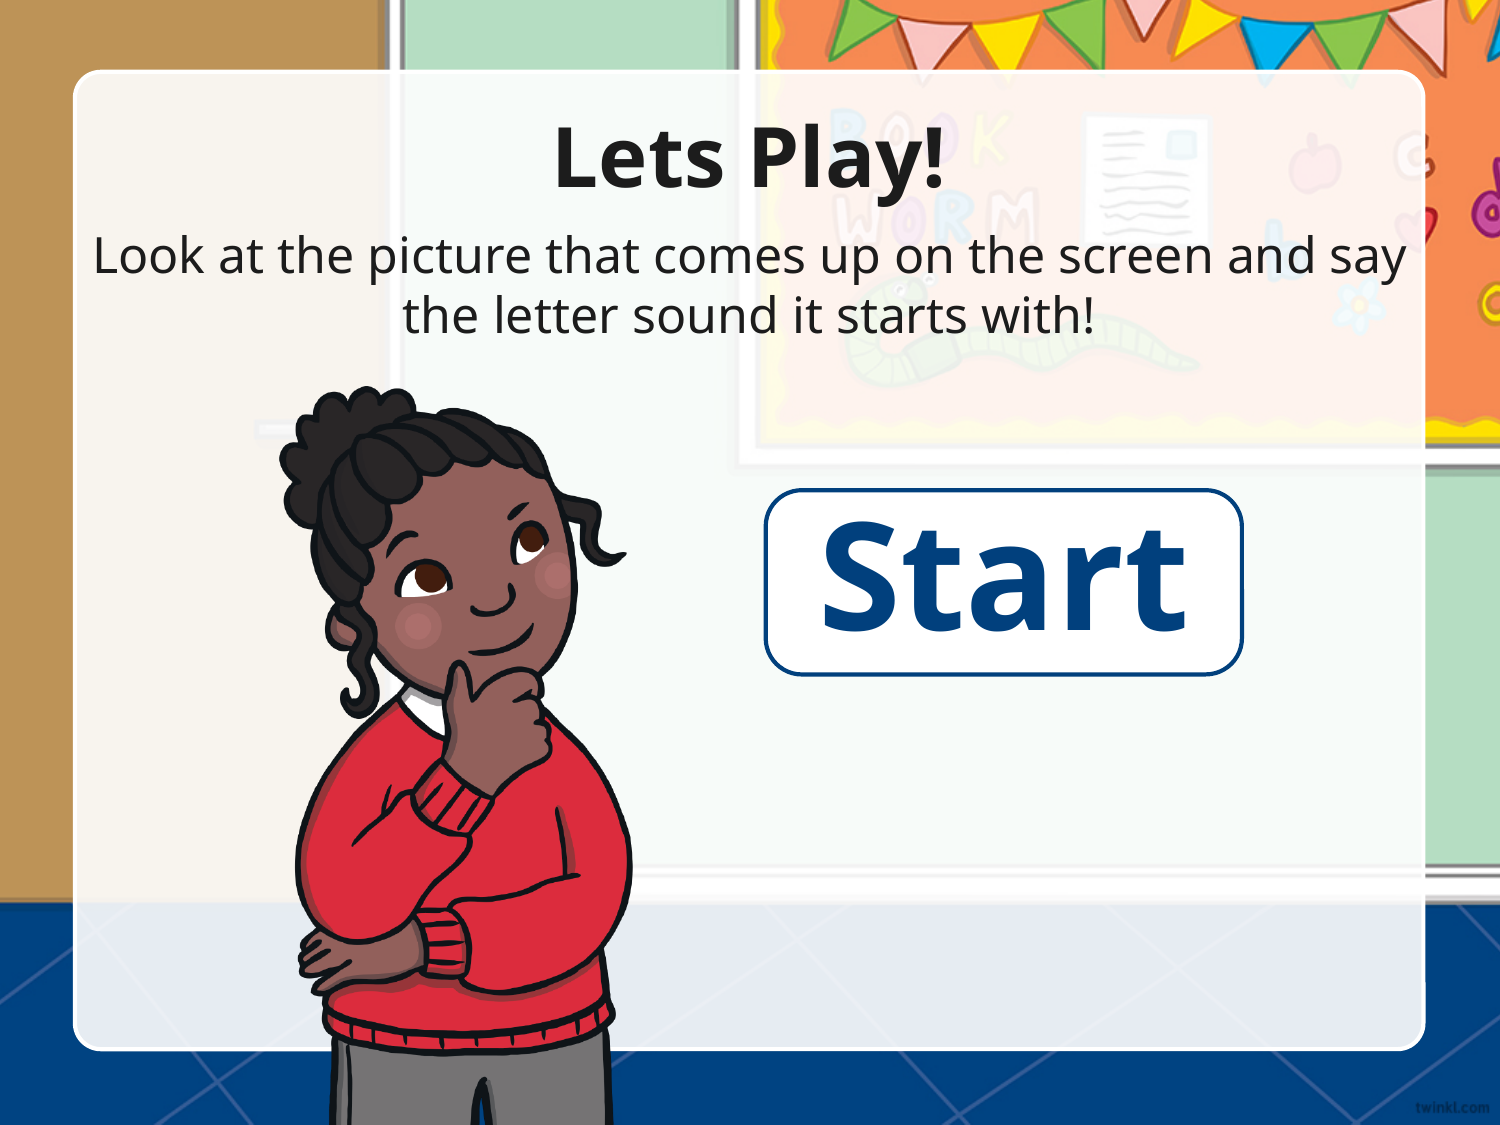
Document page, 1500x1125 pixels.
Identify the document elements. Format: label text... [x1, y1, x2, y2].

picture [0, 0, 1500, 1125]
title Lets Play! [73, 76, 1426, 244]
text_box Look at the picture that comes up on the screen and say the letter sound it starts with! [88, 223, 1412, 344]
text_box Start [765, 490, 1242, 675]
